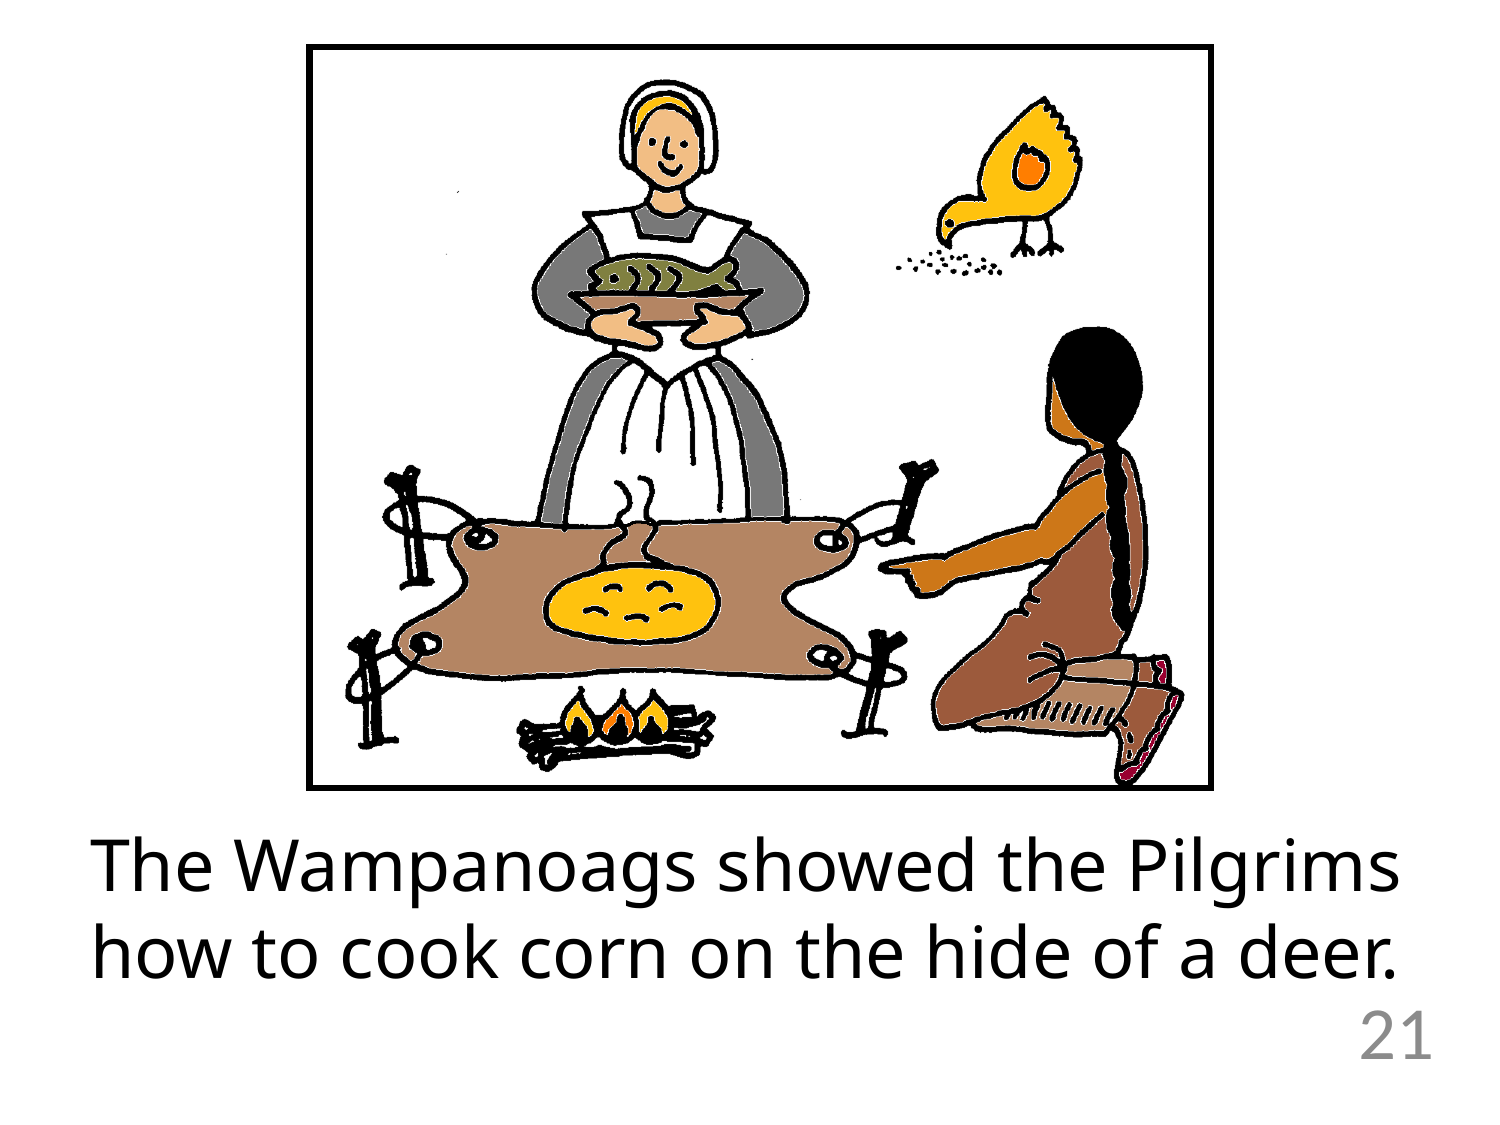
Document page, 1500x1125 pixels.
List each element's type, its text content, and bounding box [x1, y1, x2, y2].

picture [312, 49, 1209, 786]
list The Wampanoags showed the Pilgrims how to cook corn on the hide of a deer. [75, 812, 1438, 1075]
slide_number 21 [1100, 999, 1450, 1060]
